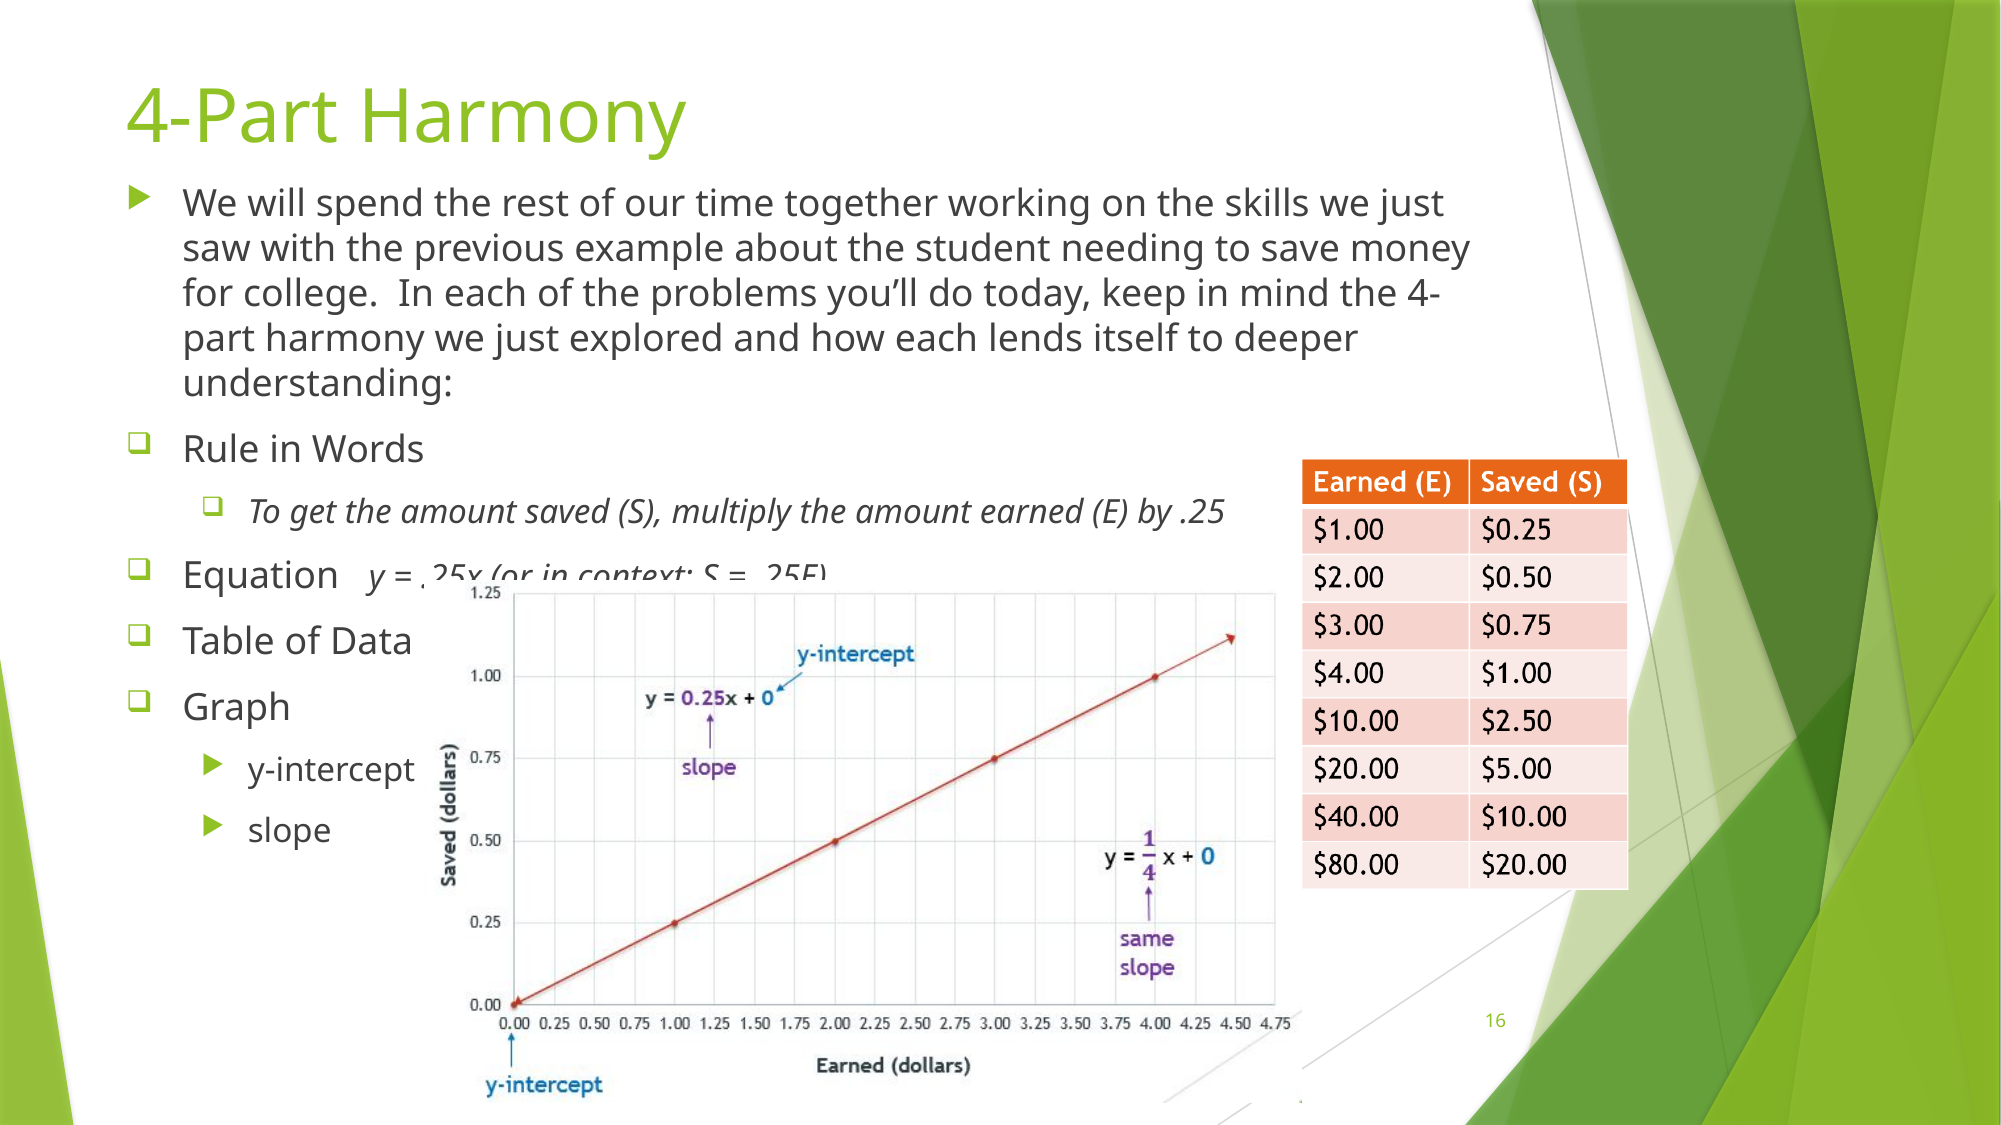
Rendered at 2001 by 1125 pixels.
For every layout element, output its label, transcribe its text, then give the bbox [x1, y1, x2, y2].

title 4-Part Harmony [111, 59, 1522, 171]
slide_number 16 [1409, 991, 1522, 1051]
list We will spend the rest of our time together working on the skills we just saw with the previous example about the student needing to save money for college. In each of the problems you’ll do today, keep in mind the 4-part harmony we just explored and how each lends itself to deeper understanding: Rule in Words To get the amount saved (S), multiply the amount earned (E) by .25 Equation y = .25x (or in context: S = .25E) Table of Data Graph y-intercept slope [111, 171, 1522, 992]
picture [424, 452, 1632, 1104]
